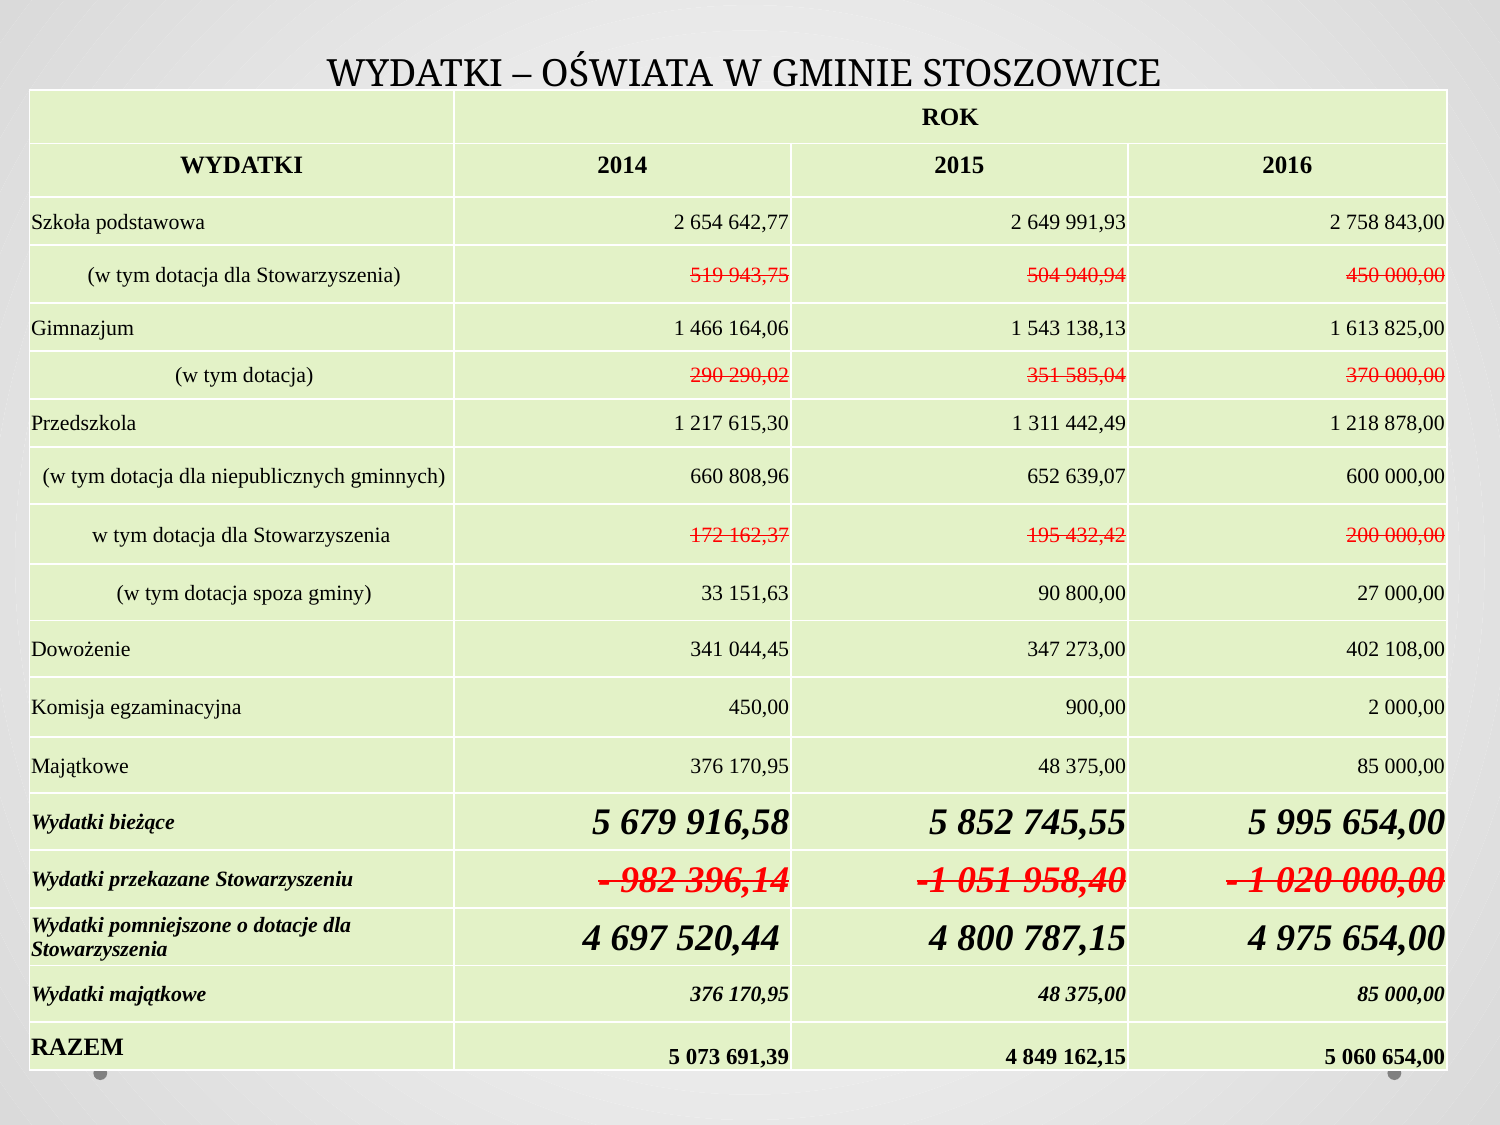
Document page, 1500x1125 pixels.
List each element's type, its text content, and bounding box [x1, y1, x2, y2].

table_cell 519 943,75 [455, 246, 790, 302]
table_cell 2 758 843,00 [1129, 198, 1446, 244]
table_cell 1 218 878,00 [1129, 400, 1446, 446]
table_cell 5 060 654,00 [1129, 1023, 1446, 1069]
table_cell 85 000,00 [1129, 966, 1446, 1021]
table_cell 48 375,00 [792, 966, 1127, 1021]
table_cell Wydatki przekazane Stowarzyszeniu [30, 851, 453, 907]
table_header [30, 91, 453, 143]
table_cell 370 000,00 [1129, 352, 1446, 398]
table_cell Wydatki majątkowe [30, 966, 453, 1021]
table_cell 504 940,94 [792, 246, 1127, 302]
table_cell 48 375,00 [792, 738, 1127, 792]
table_cell 402 108,00 [1129, 621, 1446, 676]
table_cell 341 044,45 [455, 621, 790, 676]
table_cell -1 051 958,40 [792, 851, 1127, 907]
table_cell 4 697 520,44 [455, 909, 790, 965]
table_cell 1 466 164,06 [455, 304, 790, 350]
table_cell Wydatki pomniejszone o dotacje dla Stowarzyszenia [30, 909, 453, 965]
table_cell 376 170,95 [455, 738, 790, 792]
table_cell Dowożenie [30, 621, 453, 676]
table_cell 27 000,00 [1129, 565, 1446, 620]
table_cell 450 000,00 [1129, 246, 1446, 302]
table_cell 376 170,95 [455, 966, 790, 1021]
table_cell Szkoła podstawowa [30, 198, 453, 244]
table_cell 4 849 162,15 [792, 1023, 1127, 1069]
table_header ROK [455, 91, 1446, 143]
table_cell 85 000,00 [1129, 738, 1446, 792]
table_cell 1 613 825,00 [1129, 304, 1446, 350]
table_cell Gimnazjum [30, 304, 453, 350]
table_cell 33 151,63 [455, 565, 790, 620]
table_cell 5 995 654,00 [1129, 794, 1446, 849]
table_cell 1 543 138,13 [792, 304, 1127, 350]
table_cell 2016 [1129, 144, 1446, 196]
table_cell 1 217 615,30 [455, 400, 790, 446]
table_cell 450,00 [455, 678, 790, 736]
table_cell (w tym dotacja dla niepublicznych gminnych) [30, 448, 453, 503]
table_cell 2014 [455, 144, 790, 196]
table_cell 900,00 [792, 678, 1127, 736]
table_cell 2 000,00 [1129, 678, 1446, 736]
table_cell (w tym dotacja) [30, 352, 453, 398]
table_cell - 982 396,14 [455, 851, 790, 907]
table_cell RAZEM [30, 1023, 453, 1069]
table_cell 4 975 654,00 [1129, 909, 1446, 965]
table_cell Przedszkola [30, 400, 453, 446]
table_cell Komisja egzaminacyjna [30, 678, 453, 736]
table_cell 5 852 745,55 [792, 794, 1127, 849]
table_cell 600 000,00 [1129, 448, 1446, 503]
table_cell (w tym dotacja dla Stowarzyszenia) [30, 246, 453, 302]
table_cell (w tym dotacja spoza gminy) [30, 565, 453, 620]
table_cell 347 273,00 [792, 621, 1127, 676]
table_cell Wydatki bieżące [30, 794, 453, 849]
table_cell WYDATKI [30, 144, 453, 196]
table_cell 2 649 991,93 [792, 198, 1127, 244]
title WYDATKI – OŚWIATA W GMINIE STOSZOWICE [76, 19, 1412, 89]
table_cell - 1 020 000,00 [1129, 851, 1446, 907]
table_cell 2015 [792, 144, 1127, 196]
table_cell 200 000,00 [1129, 505, 1446, 563]
table_cell 172 162,37 [455, 505, 790, 563]
table_cell 5 073 691,39 [455, 1023, 790, 1069]
table_cell 652 639,07 [792, 448, 1127, 503]
table_cell 4 800 787,15 [792, 909, 1127, 965]
table_cell 1 311 442,49 [792, 400, 1127, 446]
table_cell 290 290,02 [455, 352, 790, 398]
table_cell 660 808,96 [455, 448, 790, 503]
table_cell Majątkowe [30, 738, 453, 792]
table_cell 90 800,00 [792, 565, 1127, 620]
table_cell 5 679 916,58 [455, 794, 790, 849]
table_cell 2 654 642,77 [455, 198, 790, 244]
table_cell 195 432,42 [792, 505, 1127, 563]
table_cell 351 585,04 [792, 352, 1127, 398]
table_cell w tym dotacja dla Stowarzyszenia [30, 505, 453, 563]
